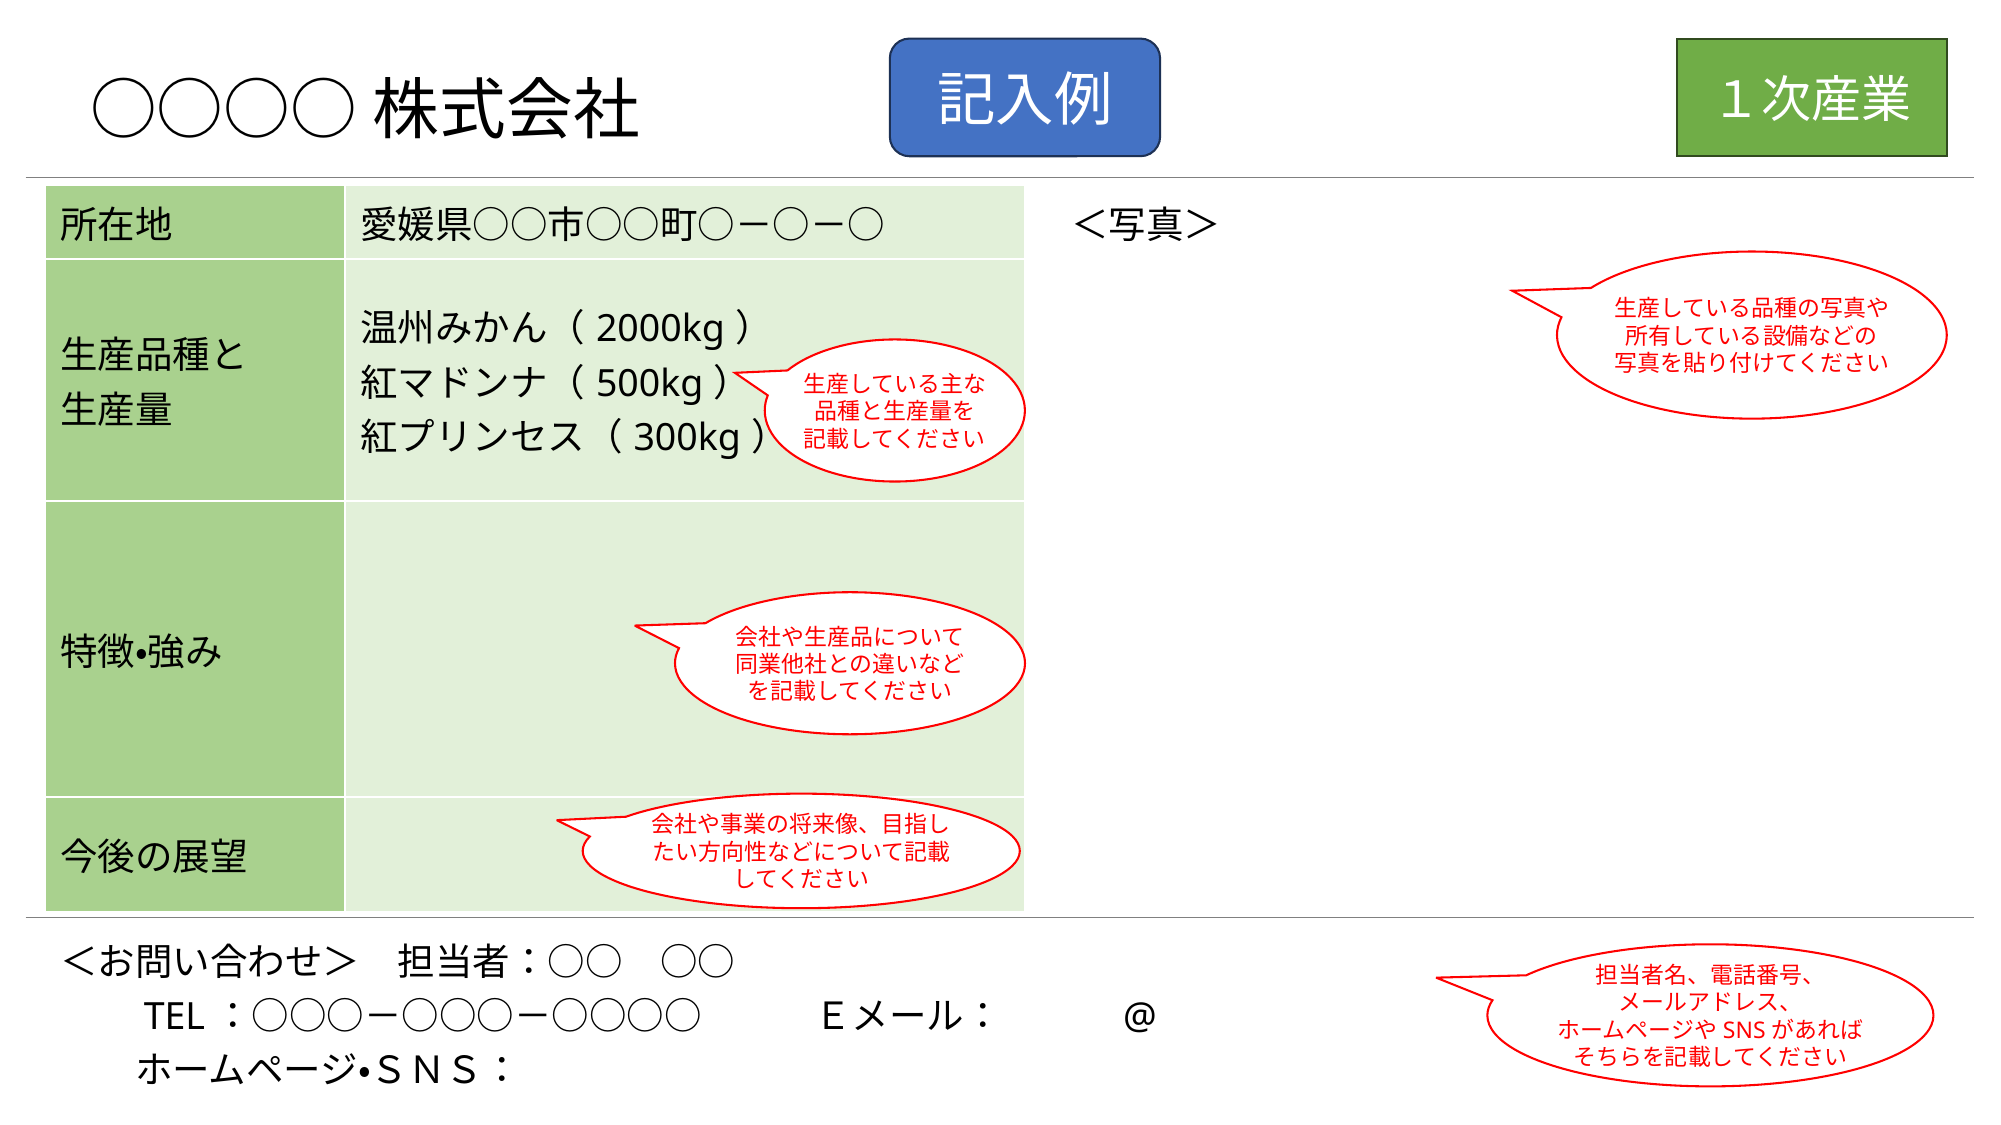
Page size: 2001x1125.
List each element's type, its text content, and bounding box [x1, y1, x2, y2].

text_box 記入例 [888, 37, 1162, 158]
table_header 愛媛県○○市○○町○－○－○ [346, 186, 1024, 258]
text_box 会社や生産品について 同業他社との違いなど を記載してください [634, 591, 1027, 736]
text_box ＜お問い合わせ＞ 担当者：○○ ○○ TEL：○○○－○○○－○○○○ Ｅメール： @ ホームページ・ＳＮＳ： [45, 921, 1947, 1099]
text_box 担当者名、電話番号、 メールアドレス、 ホームページやSNSがあればそちらを記載してください [1435, 943, 1935, 1088]
text_box 生産している主な 品種と生産量を 記載してください [731, 338, 1026, 483]
text_box 生産している品種の写真や 所有している設備などの 写真を貼り付けてください [1508, 250, 1948, 420]
table_cell 特徴・強み [46, 502, 344, 796]
text_box ＜写真＞ [1056, 184, 1347, 254]
table_cell [346, 502, 1024, 796]
text_box １次産業 [1676, 38, 1948, 157]
table_cell 温州みかん（2000kg） 紅マドンナ（500kg） 紅プリンセス（300kg） [346, 260, 1024, 500]
text_box 会社や事業の将来像、目指したい方向性などについて記載してください [556, 792, 1021, 910]
table_cell [346, 798, 1024, 911]
table_header 所在地 [46, 186, 344, 258]
title ○○○○株式会社 [75, 38, 1454, 177]
table_cell 生産品種と 生産量 [46, 260, 344, 500]
table_cell 今後の展望 [46, 798, 344, 911]
title ○○○○株式会社 [75, 178, 1454, 185]
